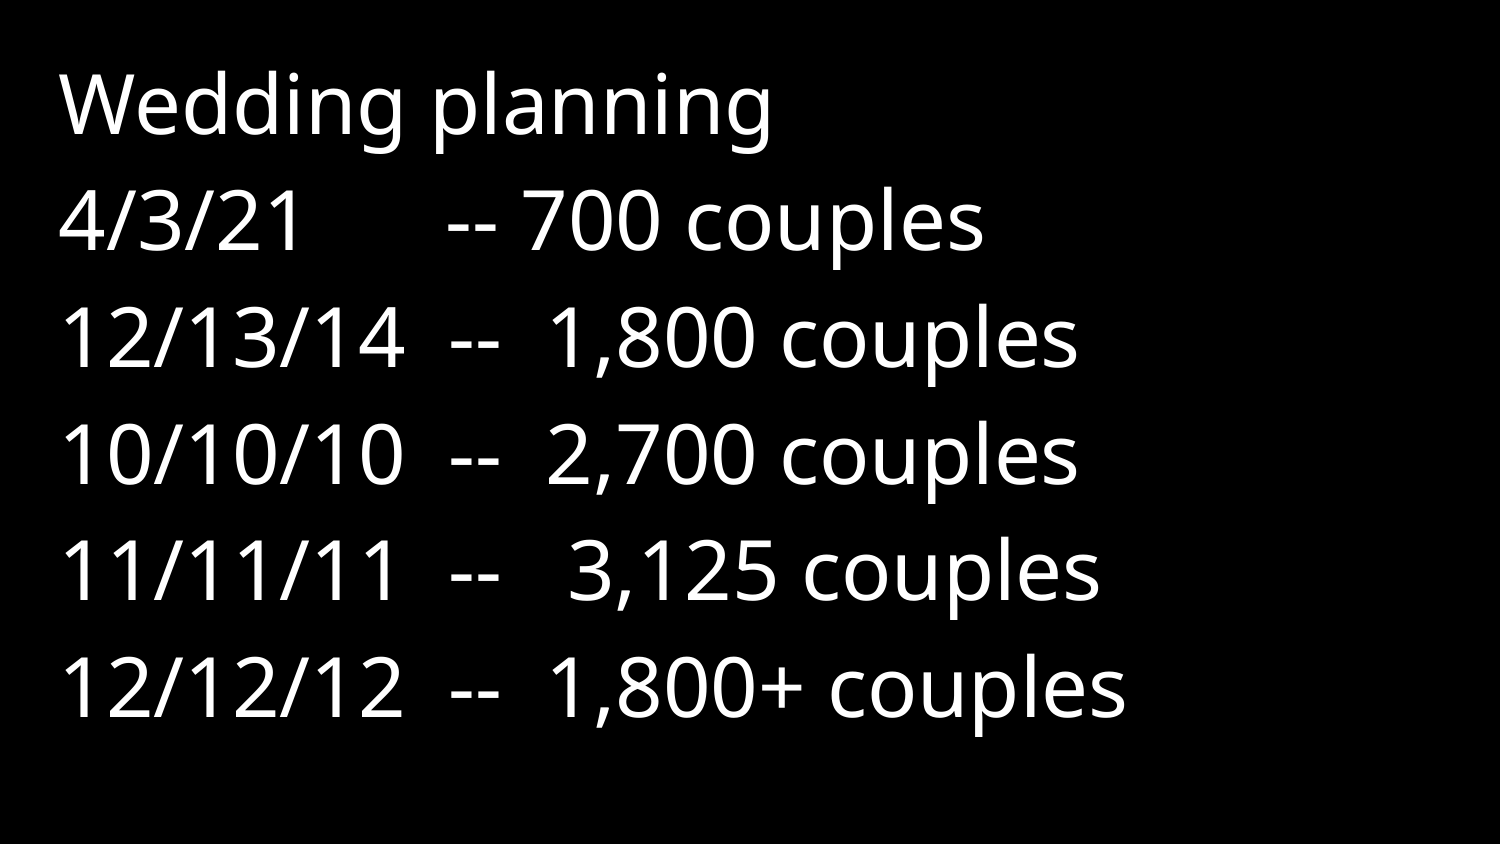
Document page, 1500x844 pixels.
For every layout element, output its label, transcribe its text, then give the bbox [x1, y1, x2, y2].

list Wedding planning 4/3/21 -- 700 couples 12/13/14 -- 1,800 couples 10/10/10 -- 2,700 couples 11/11/11 -- 3,125 couples 12/12/12 -- 1,800+ couples [50, 46, 1425, 810]
